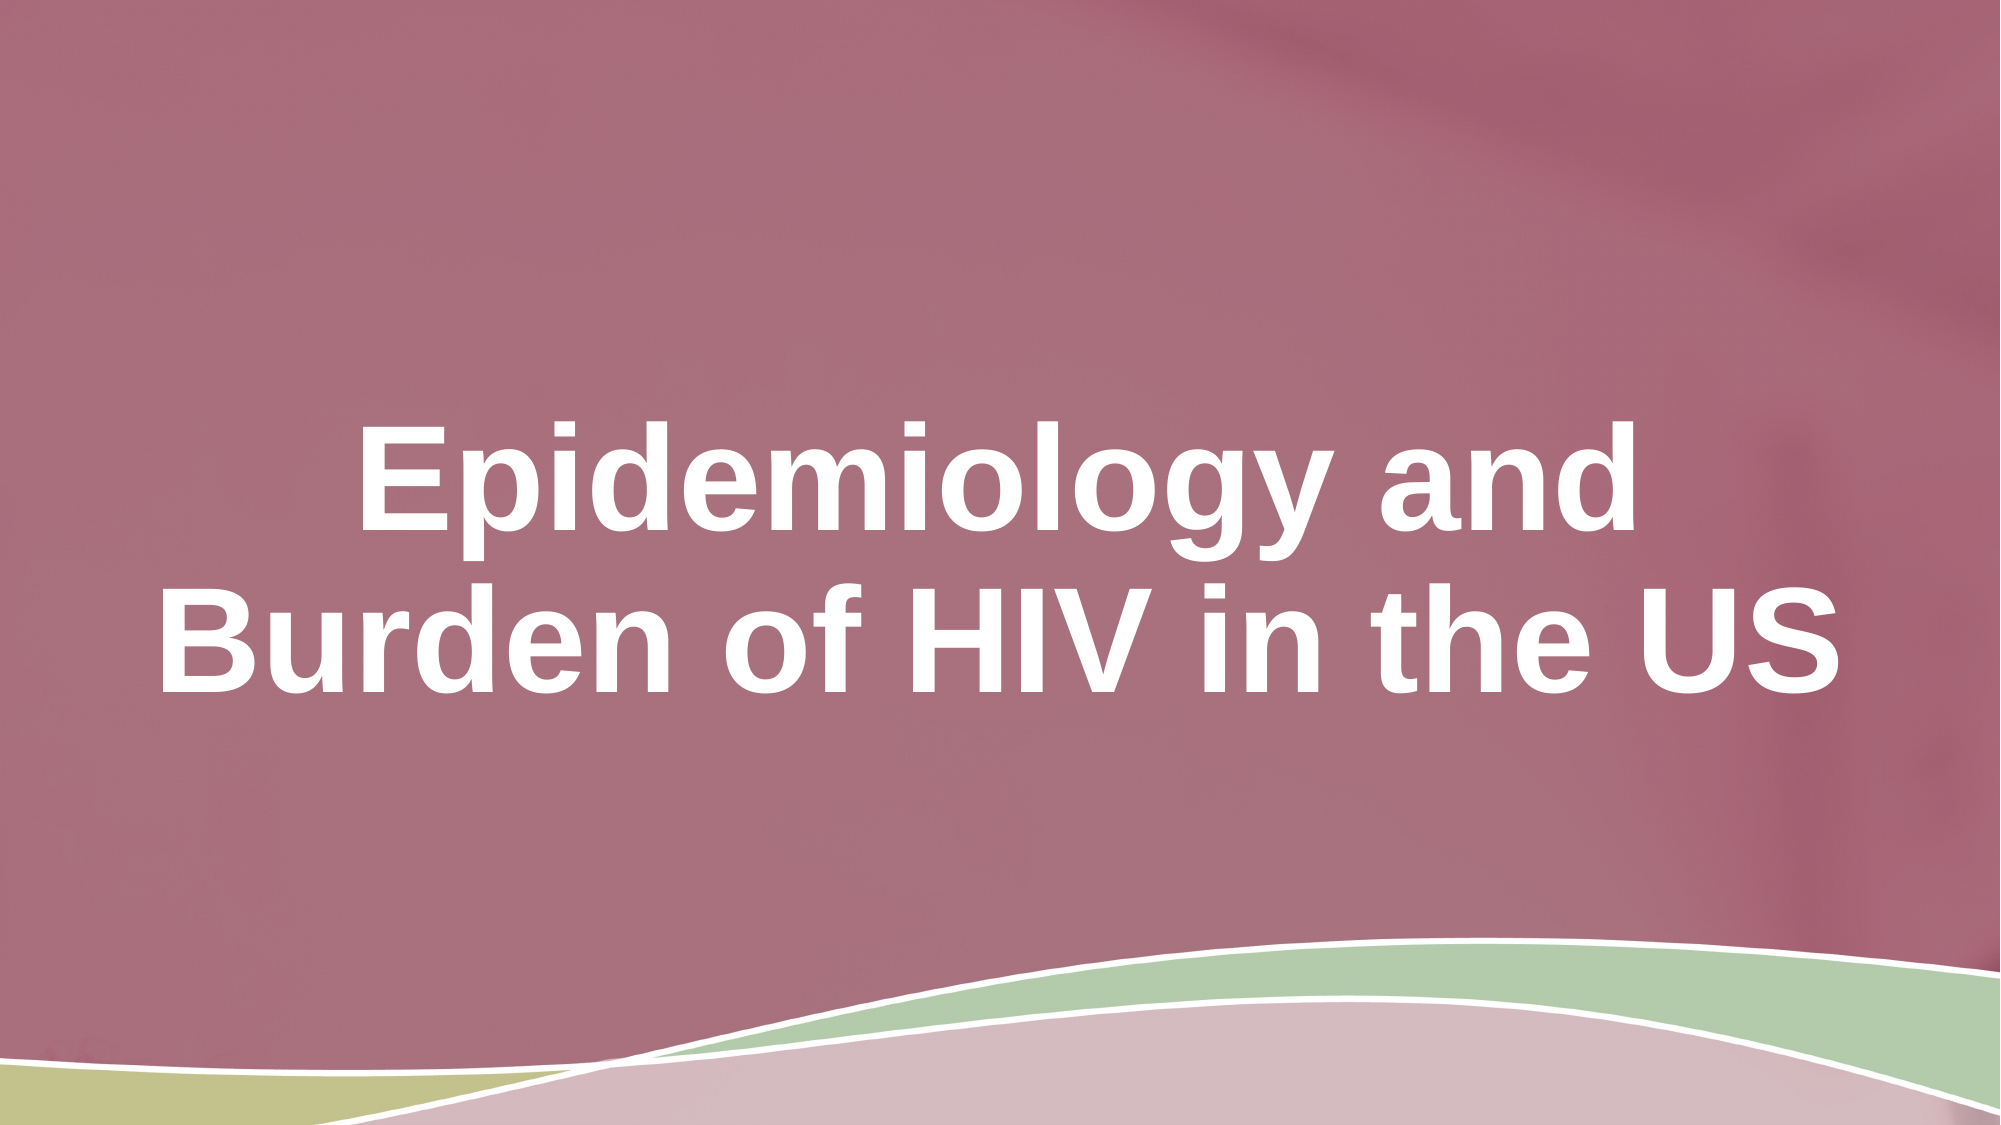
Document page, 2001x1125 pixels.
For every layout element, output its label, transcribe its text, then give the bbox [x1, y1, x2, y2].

picture [0, 0, 2000, 1125]
title Epidemiology and Burden of HIV in the US [99, 391, 1900, 734]
